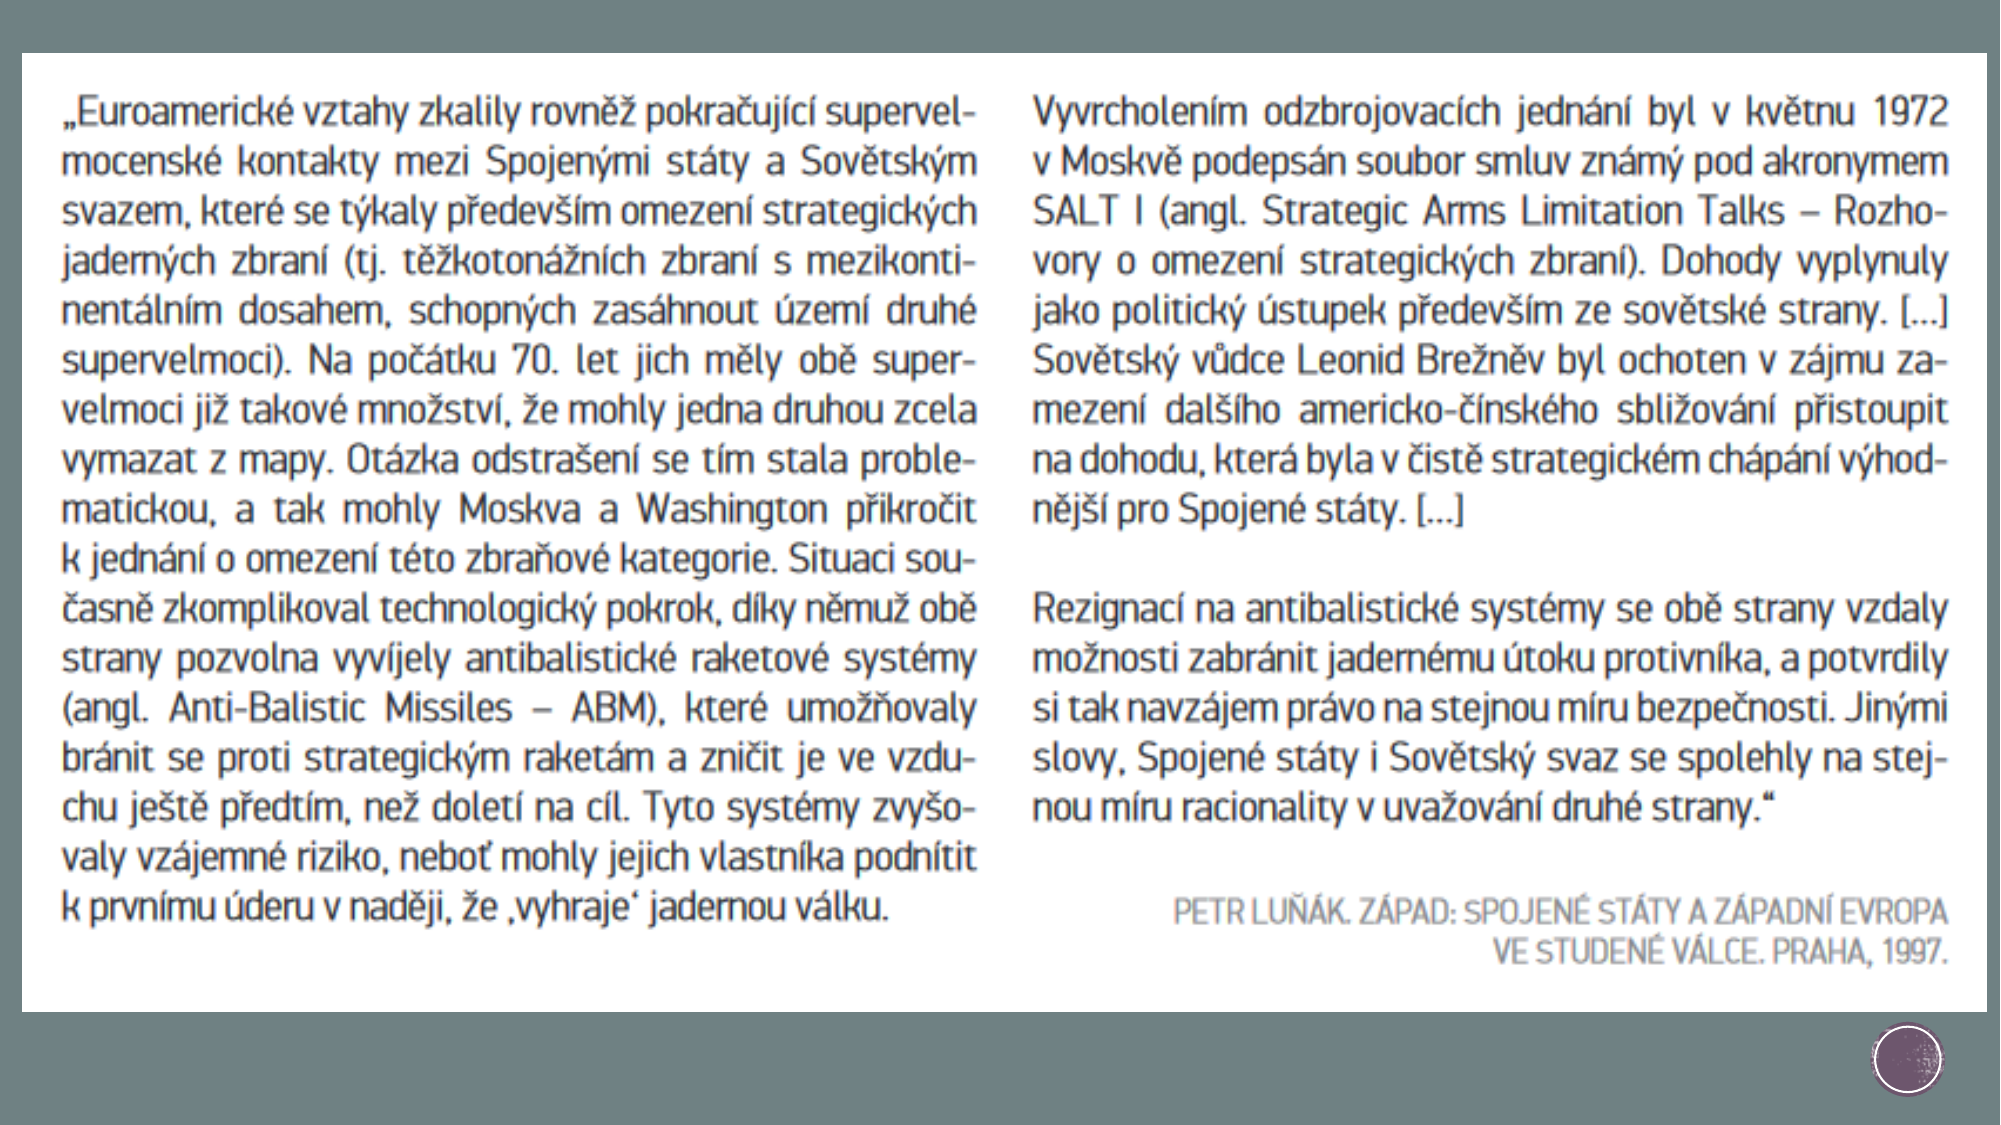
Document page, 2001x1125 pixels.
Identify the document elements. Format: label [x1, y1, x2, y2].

picture [22, 54, 1985, 1010]
